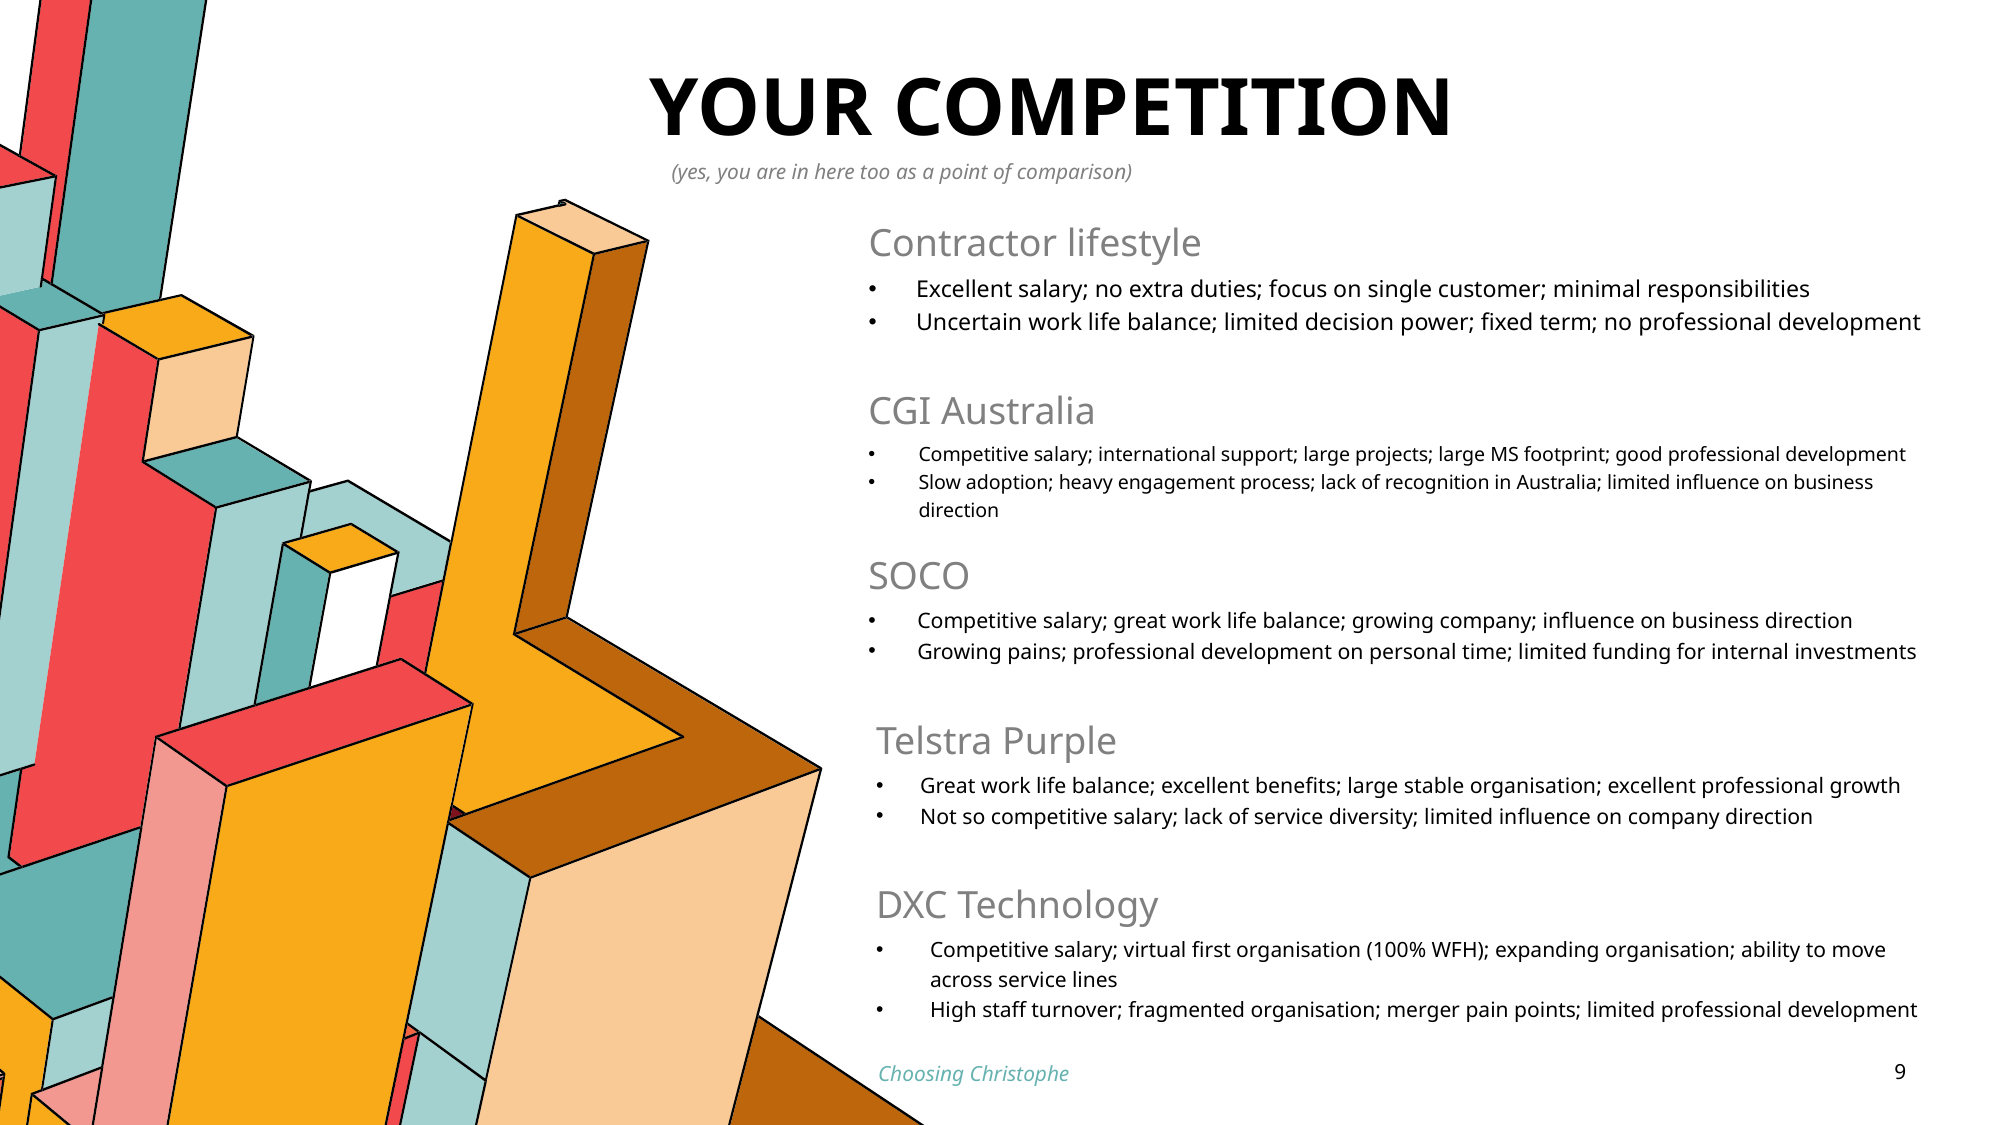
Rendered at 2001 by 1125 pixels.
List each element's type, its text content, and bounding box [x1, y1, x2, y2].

slide_number 9 [1651, 1042, 1922, 1103]
text_box Competitive salary; great work life balance; growing company; influence on business direction Growing pains; professional development on personal time; limited funding for internal investments [853, 595, 1953, 702]
list Contractor lifestyle [853, 201, 1784, 261]
text_box Telstra Purple [861, 700, 1791, 760]
footer Choosing Christophe [634, 1042, 1085, 1103]
text_box Competitive salary; virtual first organisation (100% WFH); expanding organisation; ability to move across service lines High staff turnover; fragmented organisation; merger pain points; limited professional development [861, 924, 1961, 1031]
text_box (yes, you are in here too as a point of comparison) [656, 122, 1378, 183]
text_box Great work life balance; excellent benefits; large stable organisation; excellent professional growth Not so competitive salary; lack of service diversity; limited influence on company direction [861, 760, 1961, 867]
title Your Competition [634, 1, 1565, 219]
text_box SOCO [853, 535, 1784, 595]
text_box DXC Technology [861, 864, 1791, 924]
list Excellent salary; no extra duties; focus on single customer; minimal responsibilities Uncertain work life balance; limited decision power; fixed term; no professional development [853, 261, 1953, 368]
text_box CGI Australia [853, 370, 1784, 430]
text_box Competitive salary; international support; large projects; large MS footprint; good professional development Slow adoption; heavy engagement process; lack of recognition in Australia; limited influence on business direction [853, 430, 1953, 537]
